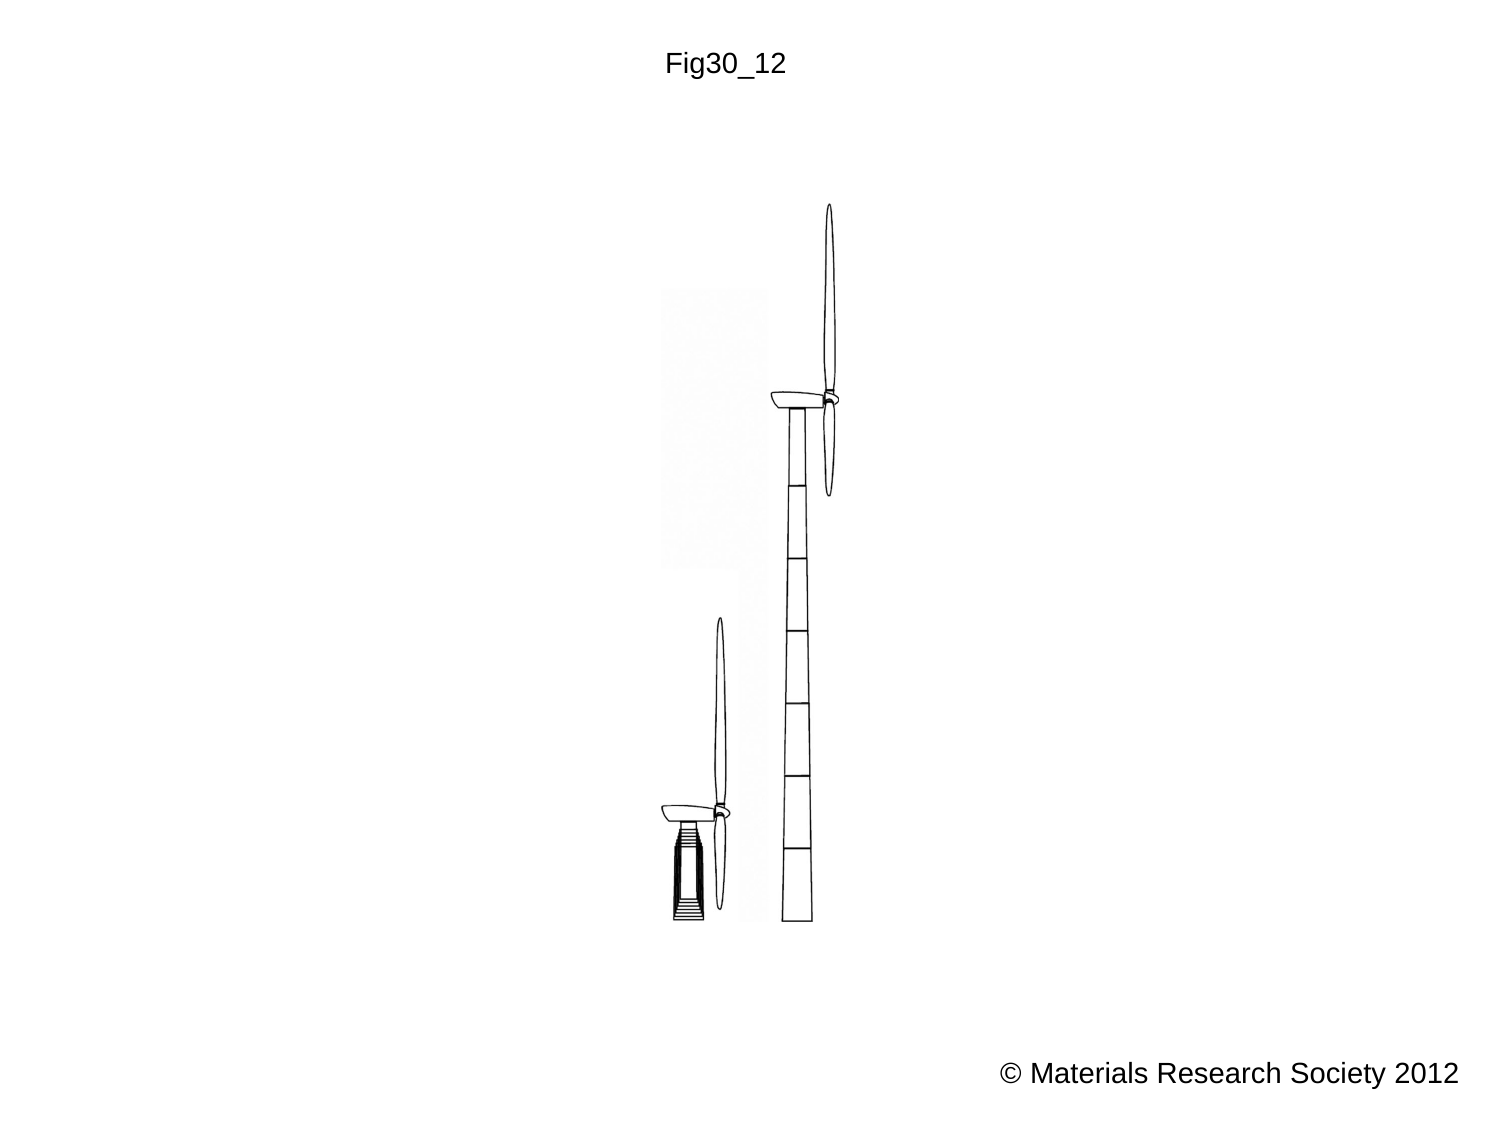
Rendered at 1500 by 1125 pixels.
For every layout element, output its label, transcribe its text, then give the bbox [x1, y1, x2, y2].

picture [661, 202, 839, 922]
footer © Materials Research Society 2012 [549, 1046, 1476, 1125]
text_box Fig30_12 [650, 37, 802, 88]
